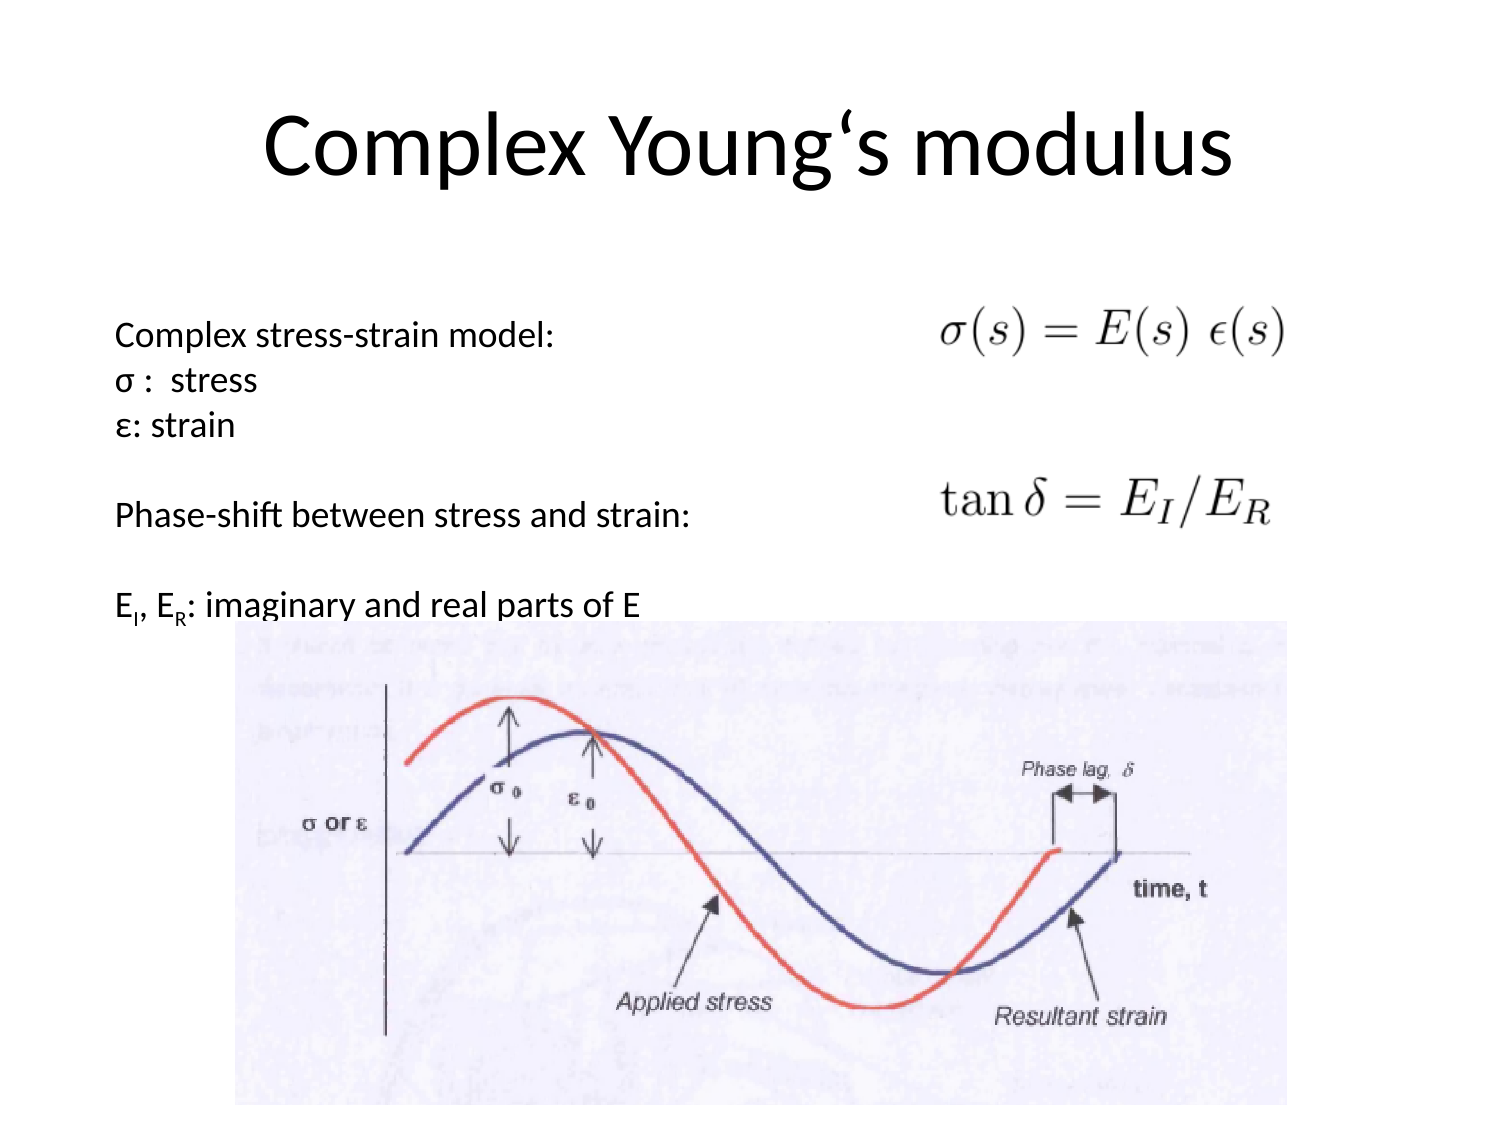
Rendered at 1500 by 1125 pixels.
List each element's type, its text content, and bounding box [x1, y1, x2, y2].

picture [235, 621, 1287, 1105]
title Complex Young‘s modulus [75, 45, 1425, 233]
text_box Complex stress-strain model: σ : stress ε: strain Phase-shift between stress and strain: EI, ER: imaginary and real parts of E [100, 302, 821, 639]
picture [926, 302, 1289, 374]
picture [891, 423, 1286, 567]
